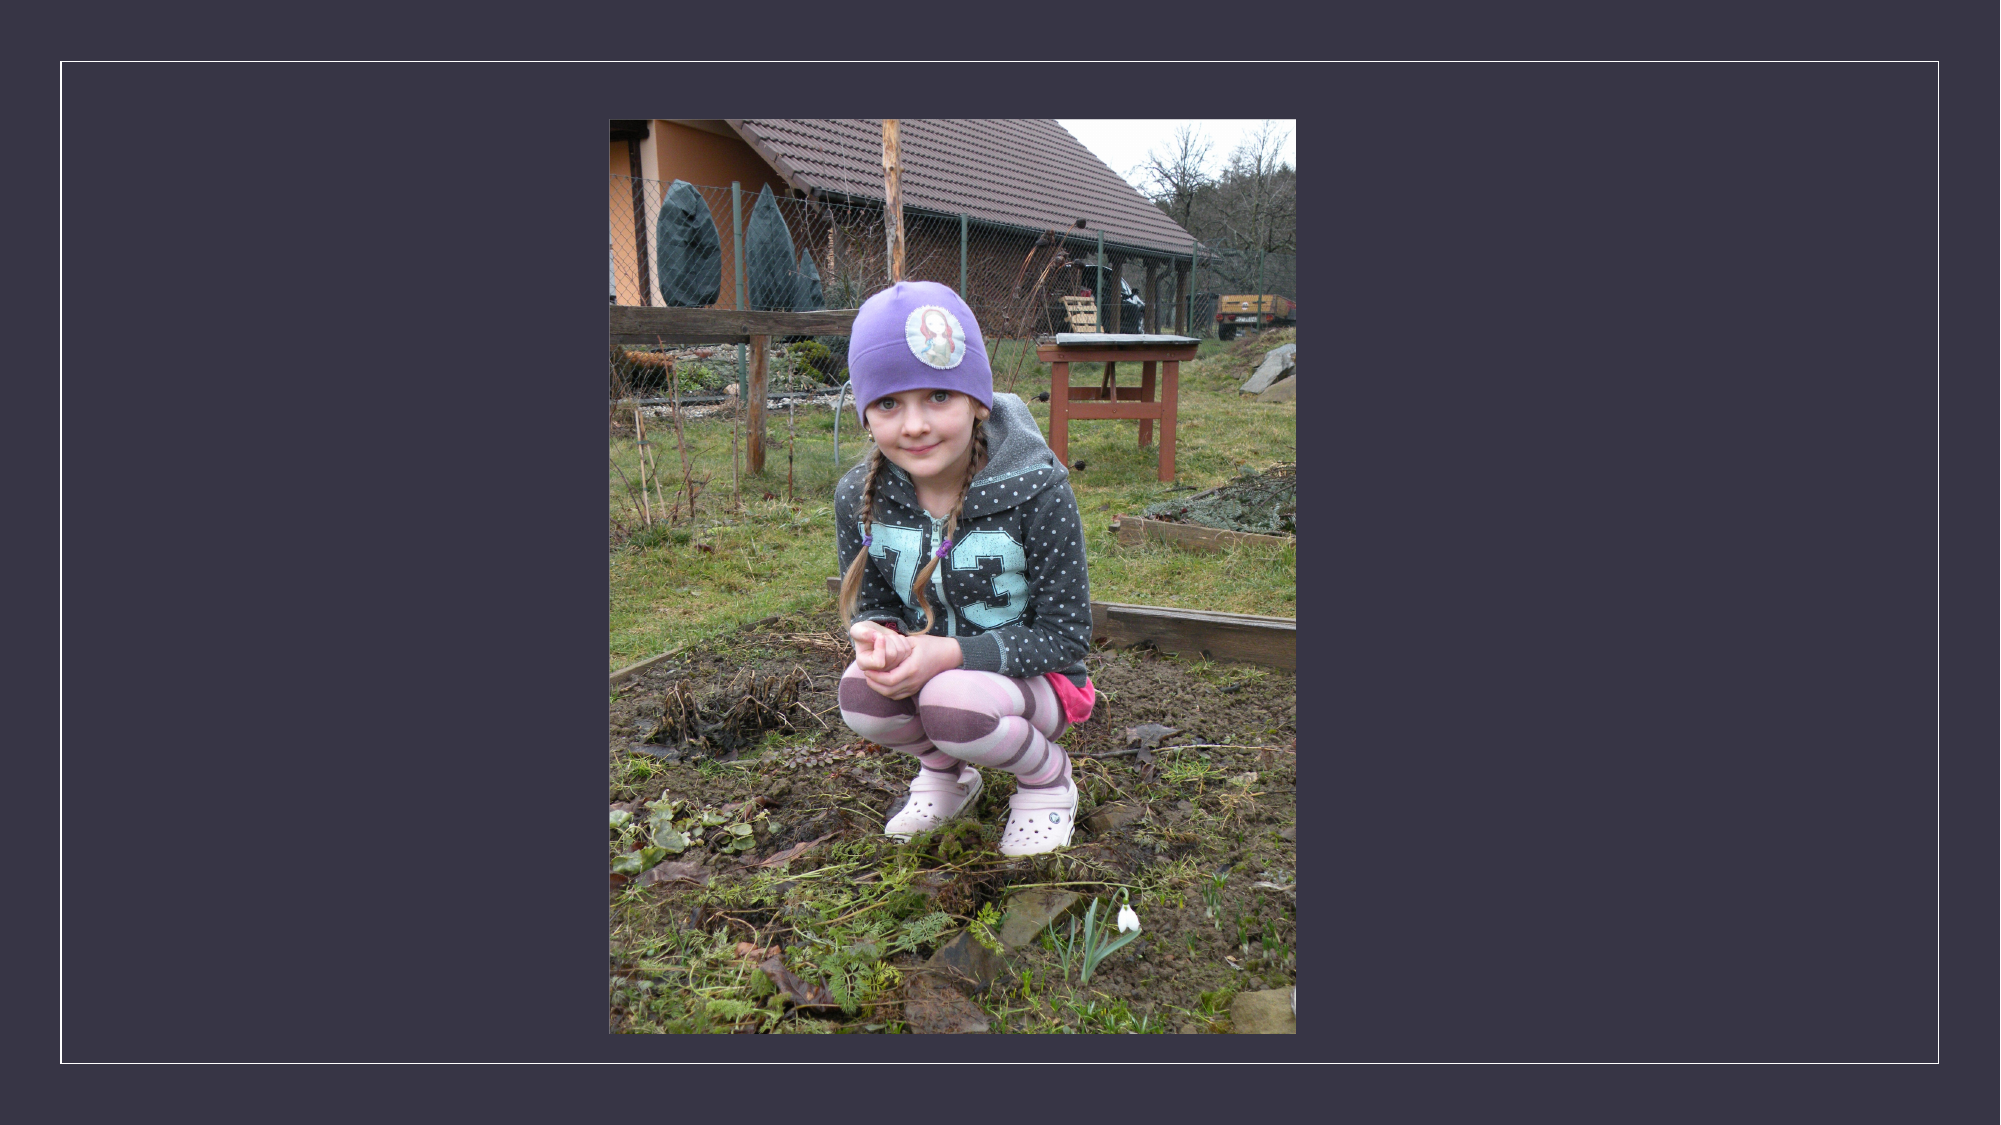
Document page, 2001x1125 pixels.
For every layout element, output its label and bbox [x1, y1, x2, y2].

picture [610, 920, 1296, 1033]
picture [610, 120, 1296, 233]
list [495, 233, 1410, 920]
